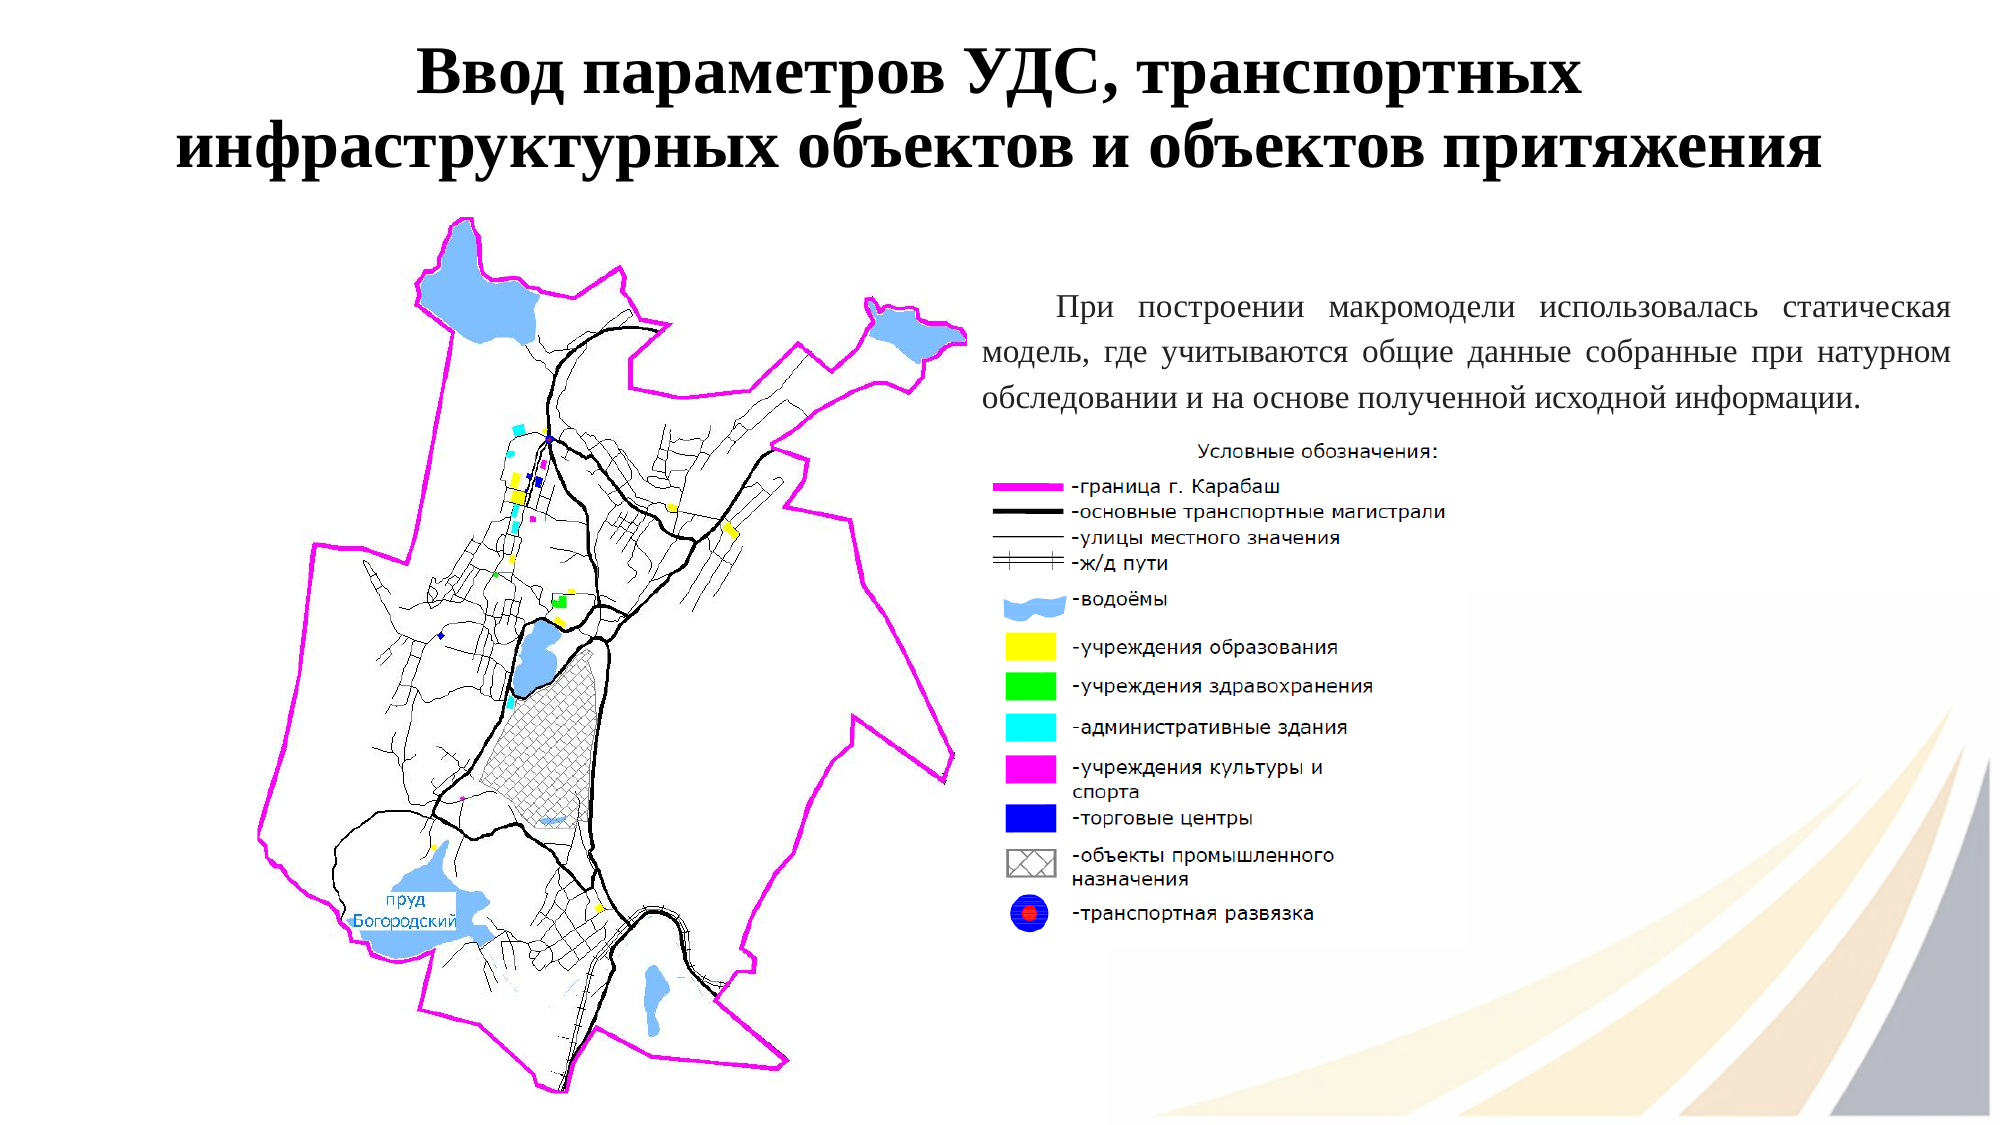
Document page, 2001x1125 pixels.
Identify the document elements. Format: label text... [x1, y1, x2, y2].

title Ввод параметров УДС, транспортных инфраструктурных объектов и объектов притяжения [137, 0, 1863, 218]
text_box При построении макромодели использовалась статическая модель, где учитываются общие данные собранные при натурном обследовании и на основе полученной исходной информации. [968, 270, 1968, 423]
picture [257, 217, 2000, 1125]
